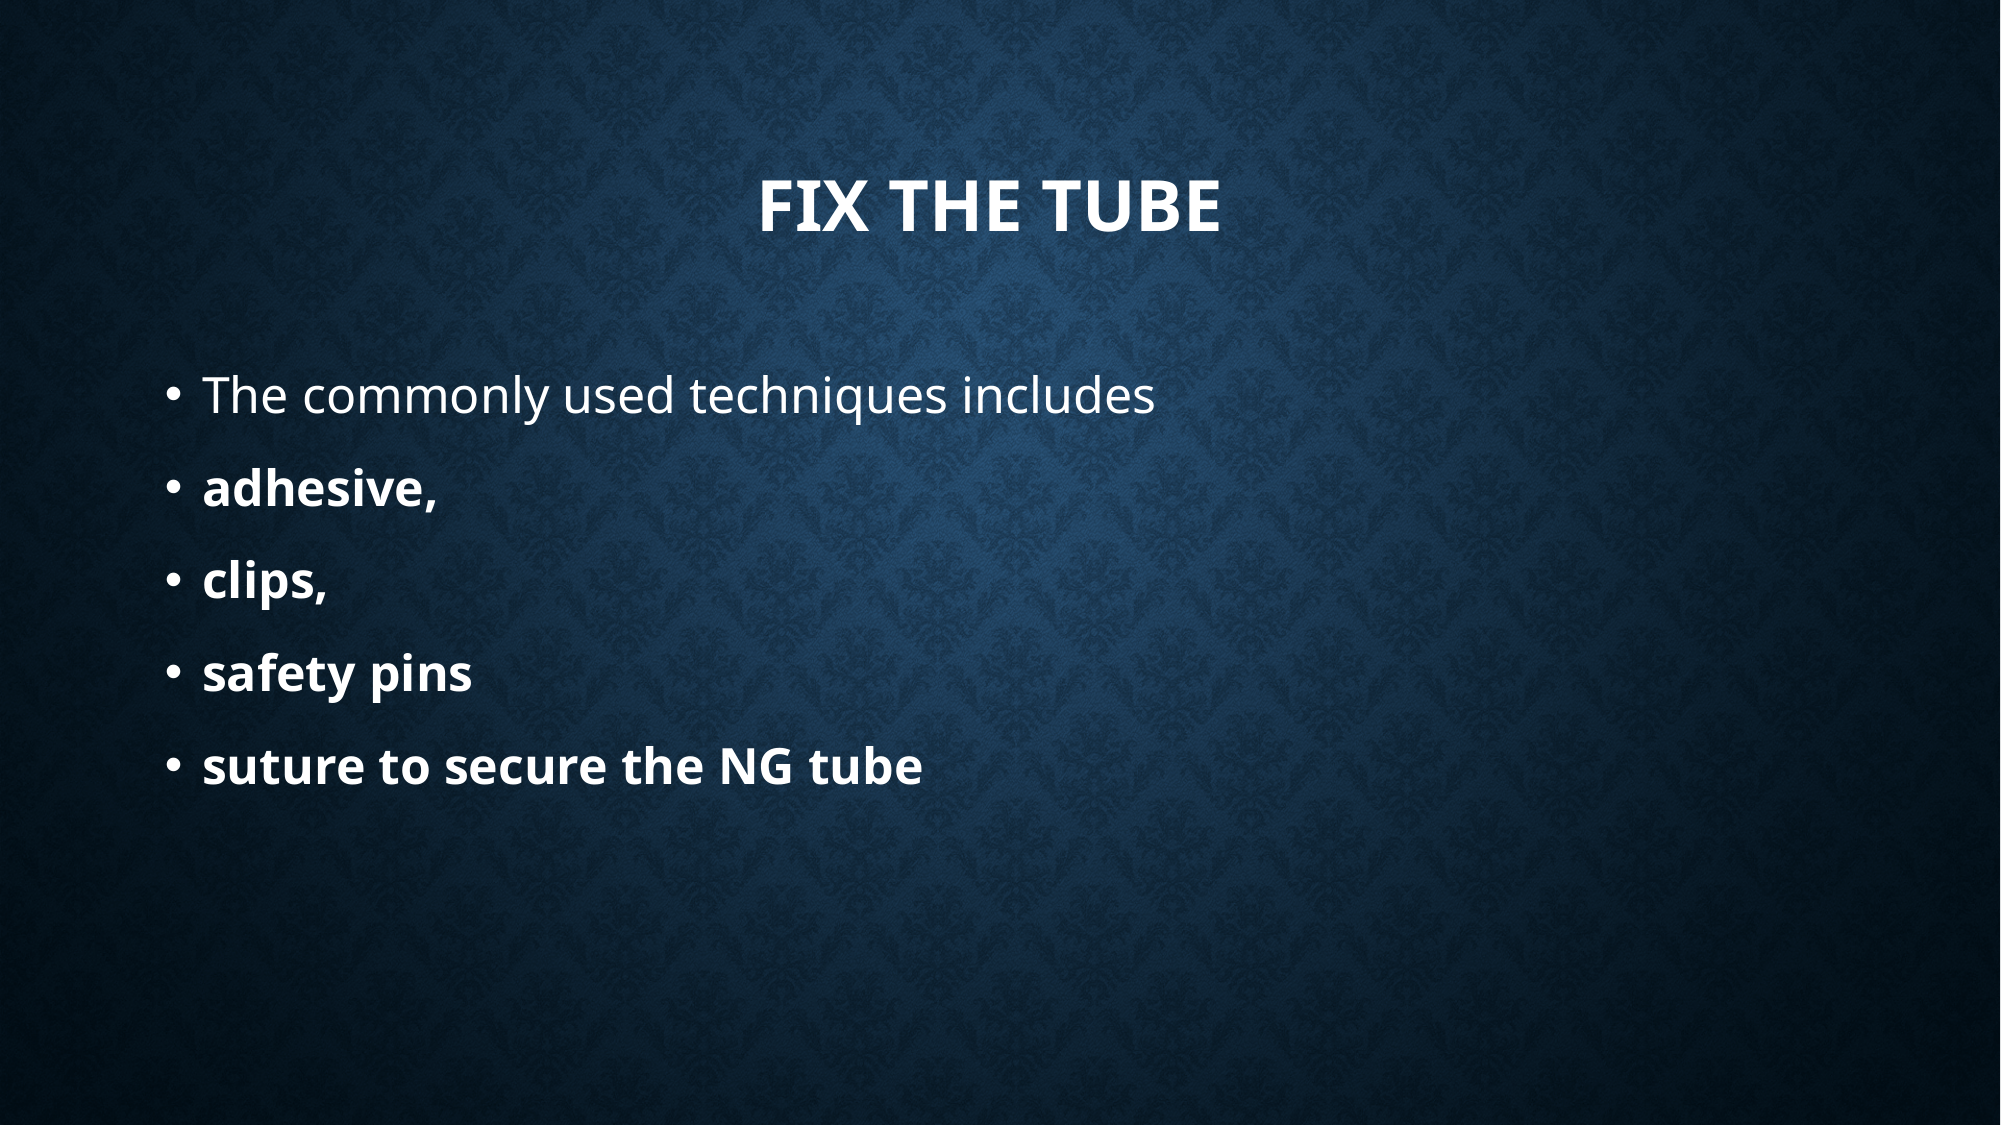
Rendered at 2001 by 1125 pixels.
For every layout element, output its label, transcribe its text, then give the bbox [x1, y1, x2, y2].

title Fix the tube [149, 99, 1849, 318]
list The commonly used techniques includes adhesive, clips, safety pins suture to secure the NG tube [149, 343, 1849, 950]
